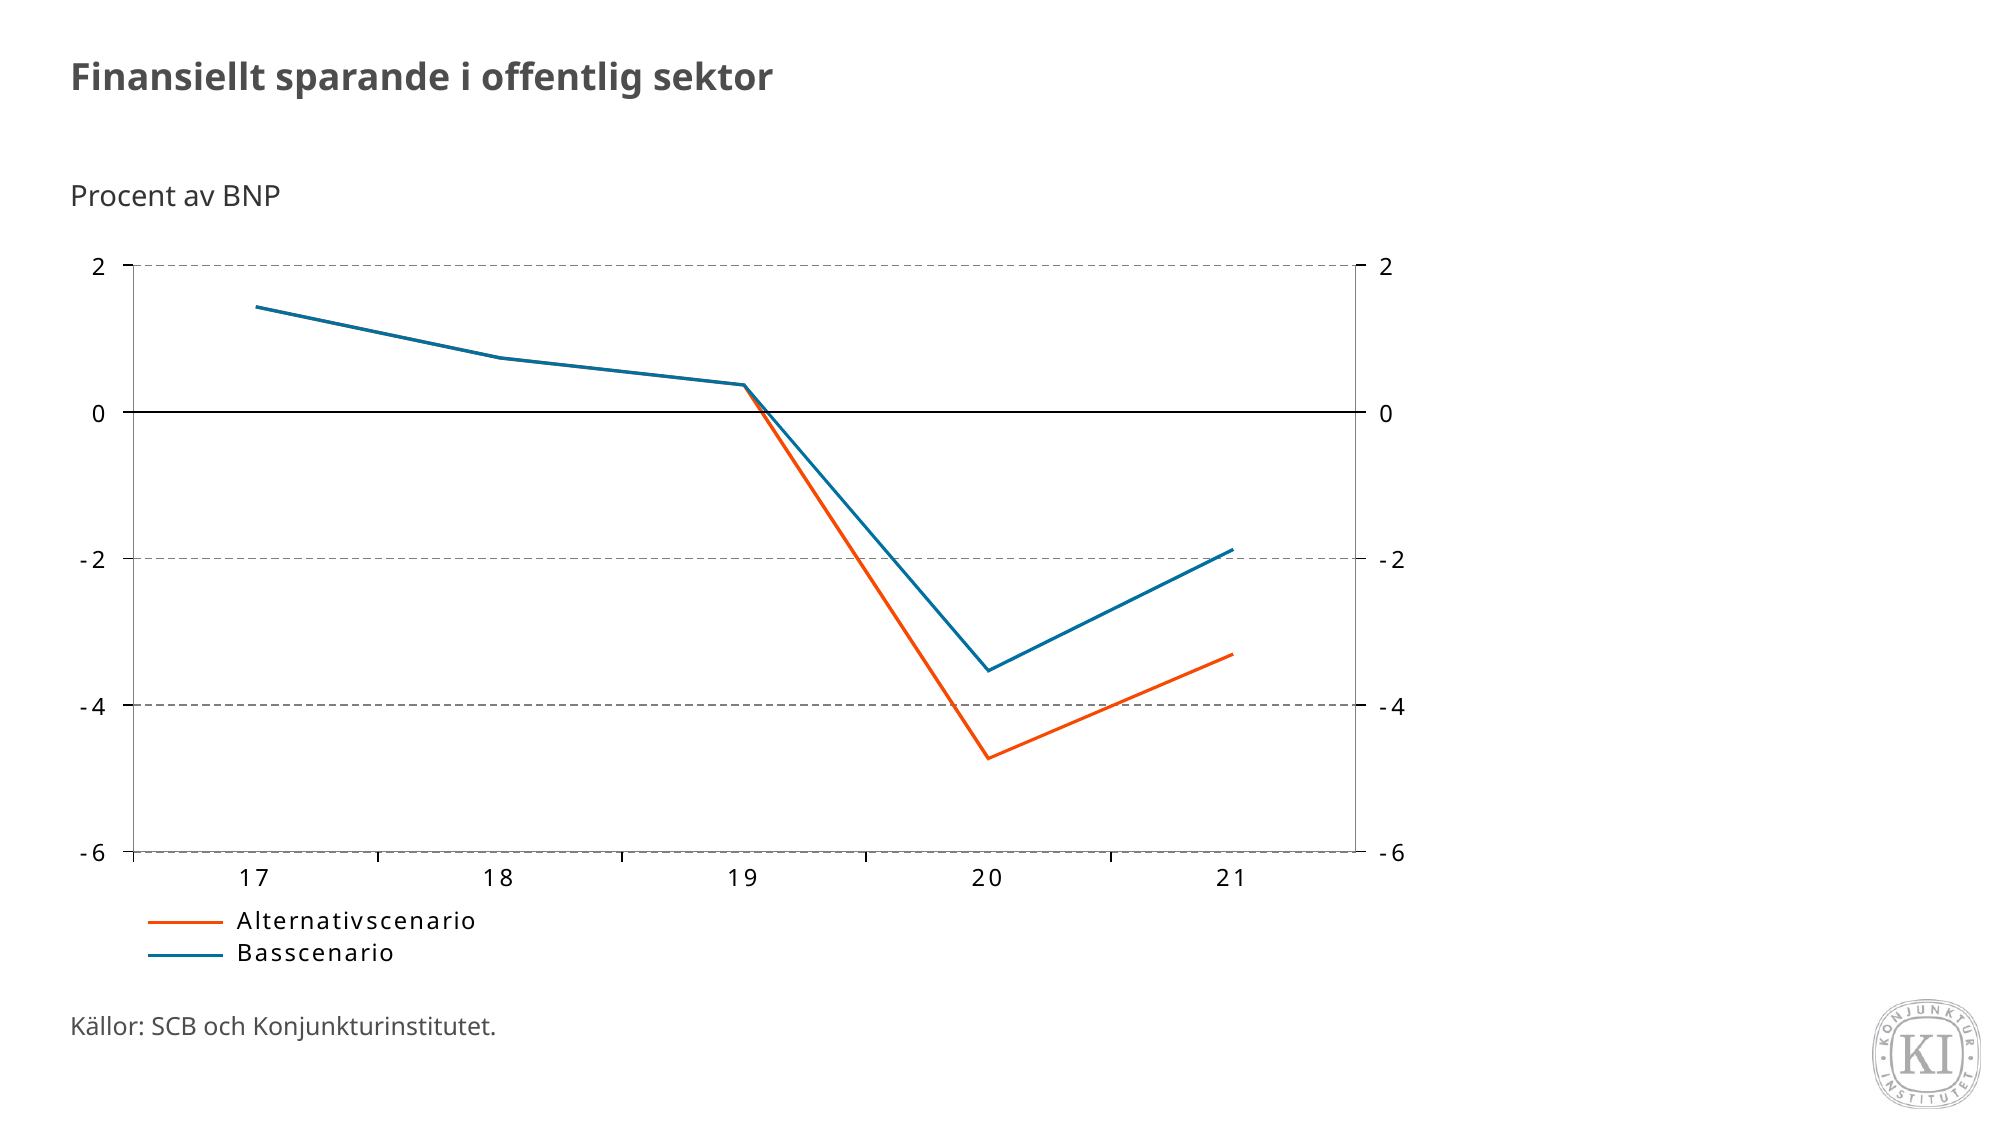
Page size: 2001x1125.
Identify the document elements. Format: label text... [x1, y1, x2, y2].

subtitle Källor: SCB och Konjunkturinstitutet. [55, 1003, 1476, 1106]
list Procent av BNP [55, 137, 1476, 220]
title Finansiellt sparande i offentlig sektor [55, 45, 1476, 128]
picture [1872, 999, 1981, 1109]
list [30, 228, 1453, 995]
